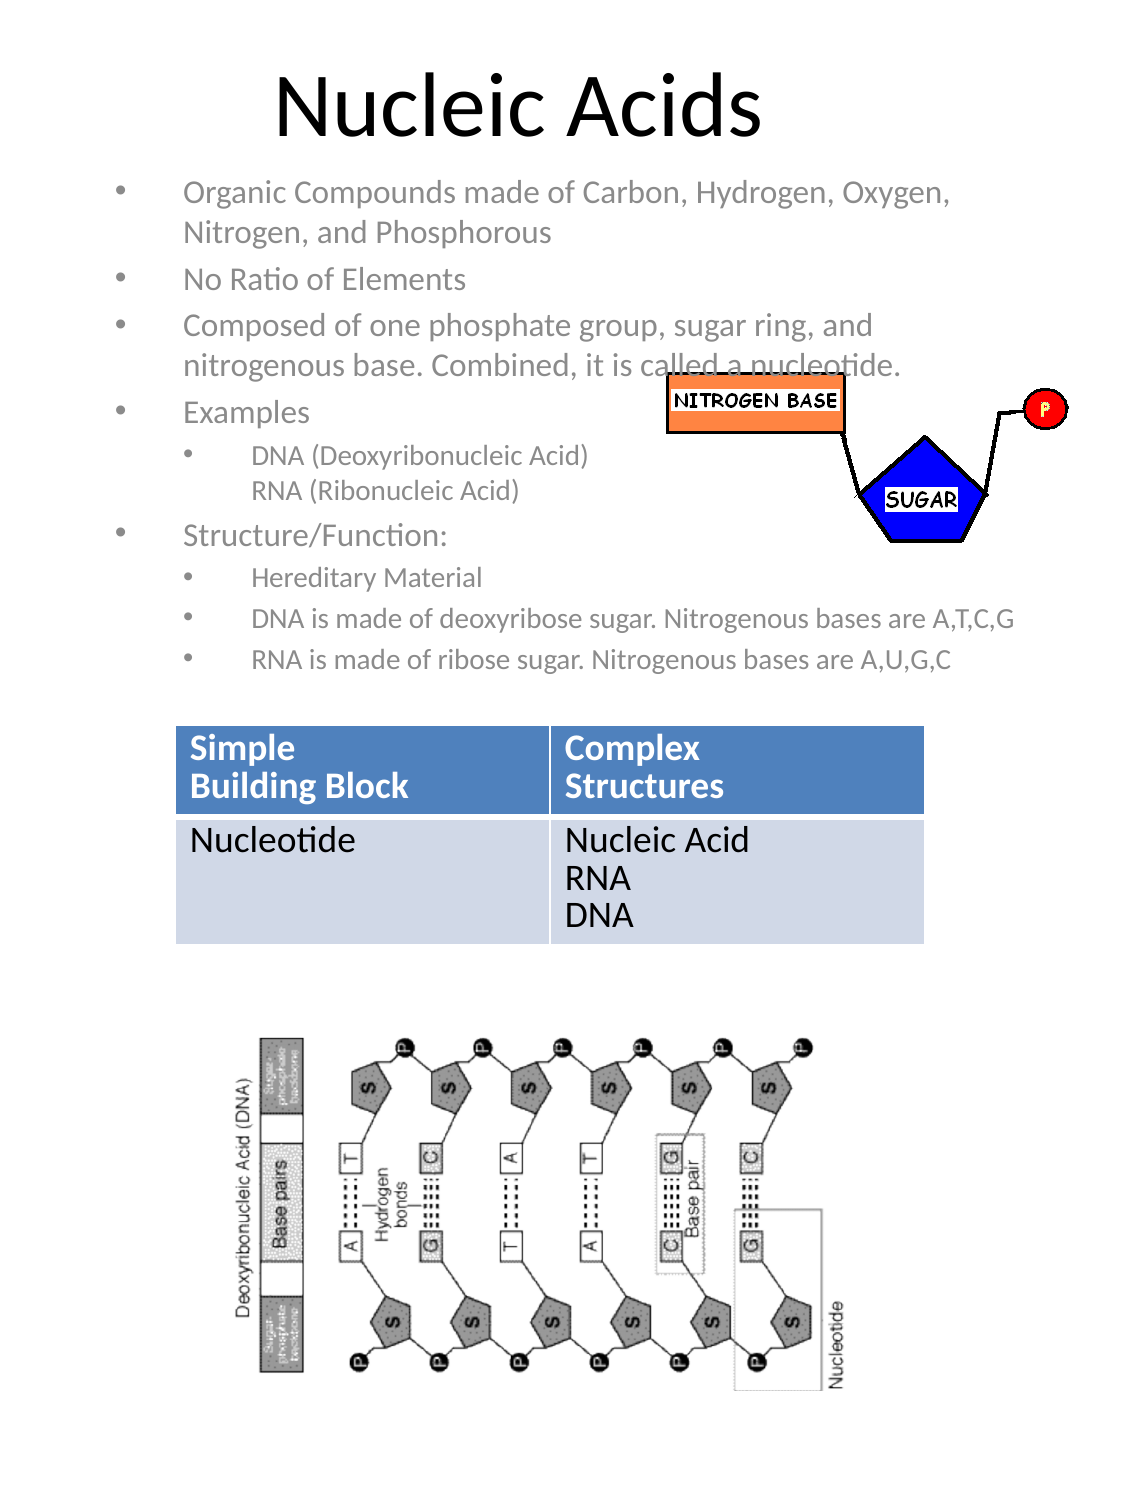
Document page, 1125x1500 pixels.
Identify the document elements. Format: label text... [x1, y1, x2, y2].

picture [231, 905, 847, 1500]
table_cell Nucleotide [176, 820, 549, 944]
table_header Simple Building Block [176, 726, 549, 814]
picture [649, 349, 1101, 562]
table_header Complex Structures [551, 726, 924, 814]
title Nucleic Acids [62, 24, 975, 175]
table_cell Nucleic Acid RNA DNA [551, 820, 924, 944]
subtitle Organic Compounds made of Carbon, Hydrogen, Oxygen, Nitrogen, and Phosphorous No Ratio of Elements Composed of one phosphate group, sugar ring, and nitrogenous base. Combined, it is called a nucleotide. Examples DNA (Deoxyribonucleic Acid) RNA (Ribonucleic Acid) Structure/Function: Hereditary Material DNA is made of deoxyribose sugar. Nitrogenous bases are A,T,C,G RNA is made of ribose sugar. Nitrogenous bases are A,U,G,C [99, 162, 1038, 725]
